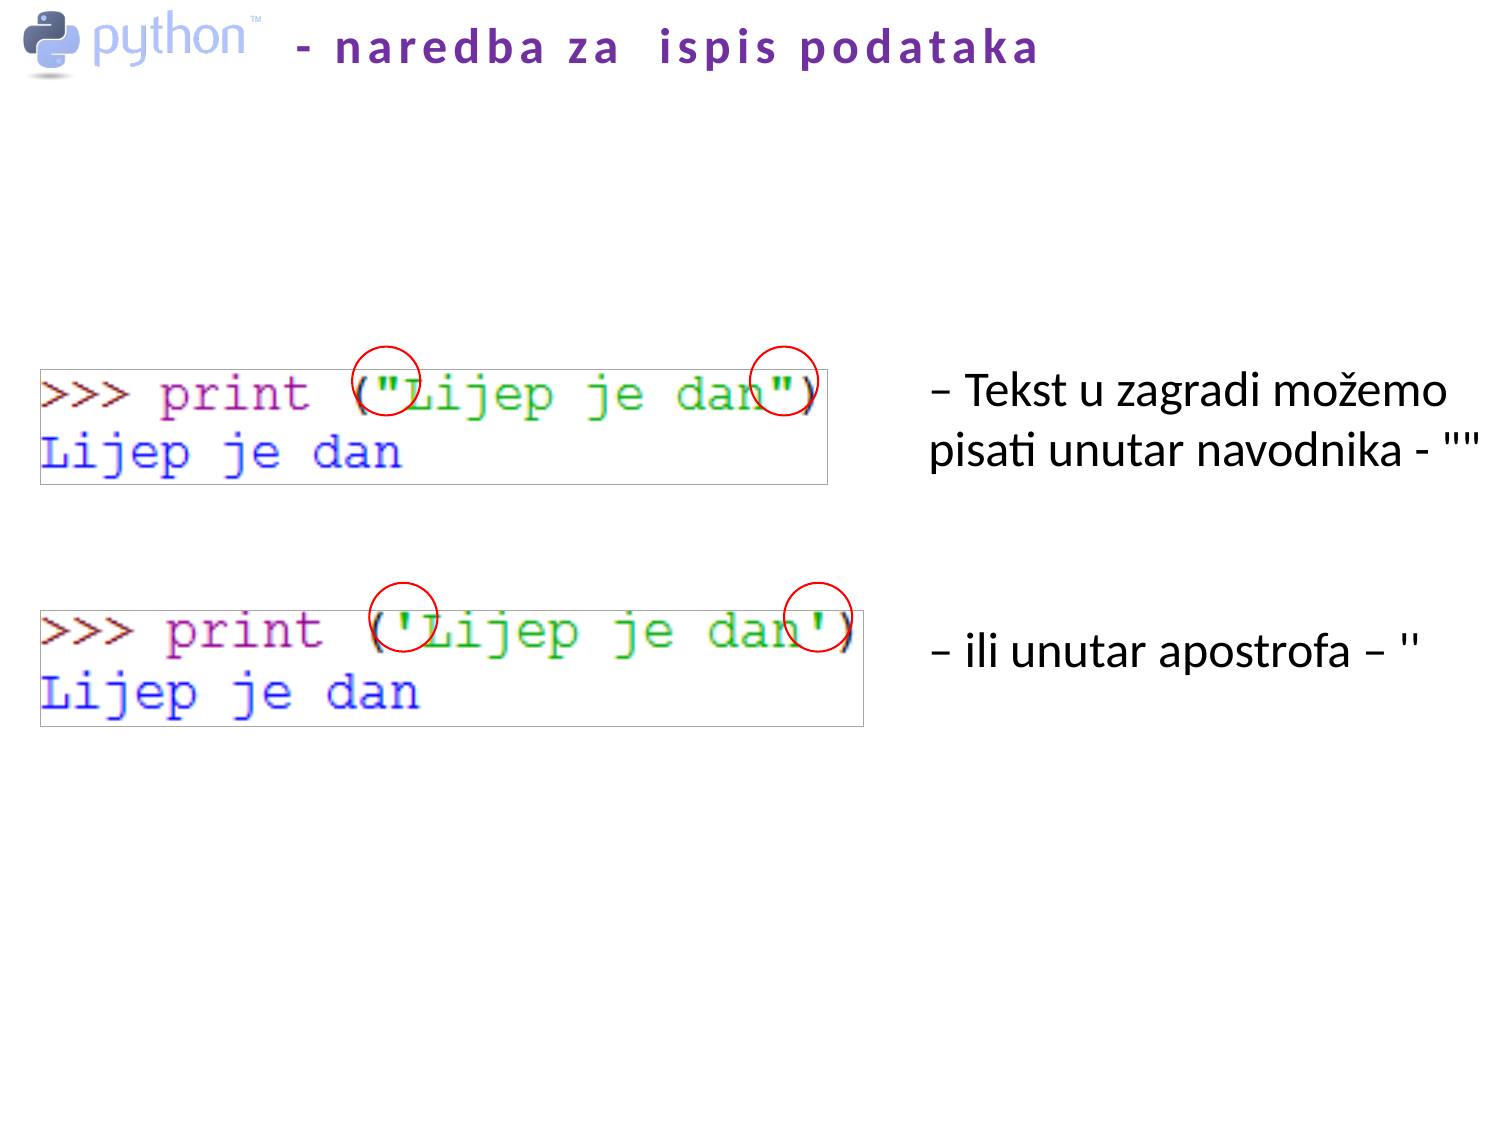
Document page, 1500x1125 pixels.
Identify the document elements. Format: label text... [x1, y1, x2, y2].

text_box – Tekst u zagradi možemo pisati unutar navodnika - "" [913, 348, 1500, 484]
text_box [40, 346, 828, 485]
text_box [40, 582, 864, 727]
picture [16, 1, 302, 83]
text_box - naredba za ispis podataka [302, 5, 1305, 81]
text_box – ili unutar apostrofa – '' [913, 610, 1500, 686]
